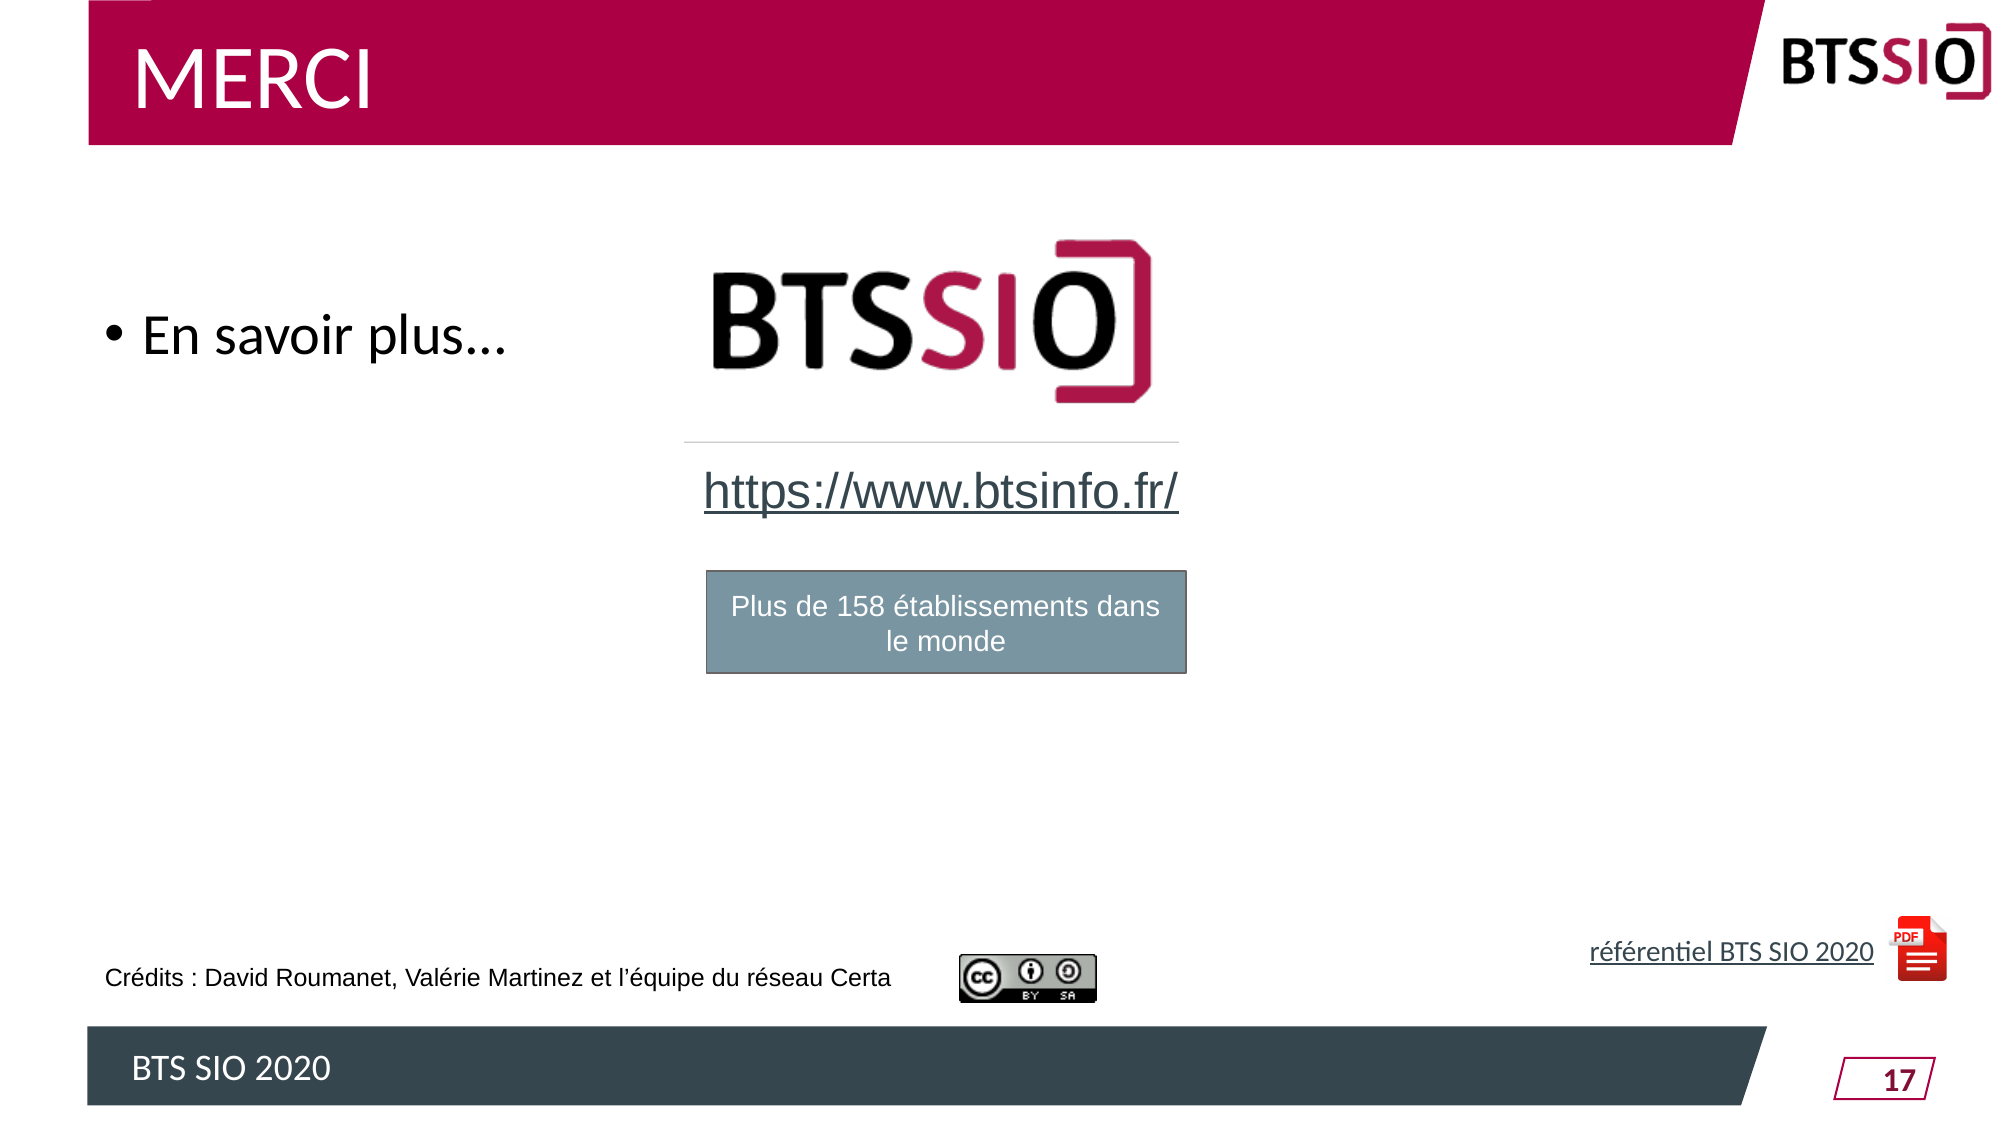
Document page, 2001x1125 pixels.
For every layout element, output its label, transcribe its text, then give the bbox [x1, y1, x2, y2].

title MERCI [116, 12, 1712, 146]
picture [958, 954, 1097, 1003]
text_box https://www.btsinfo.fr/ [644, 443, 1239, 508]
text_box Plus de 158 établissements dans le monde [706, 570, 1186, 673]
list En savoir plus... [89, 206, 1911, 985]
picture [1769, 6, 2001, 118]
picture [684, 207, 1179, 444]
text_box référentiel BTS SIO 2020 [1574, 916, 1884, 981]
text_box Crédits : David Roumanet, Valérie Martinez et l’équipe du réseau Certa [89, 957, 954, 1000]
slide_number ‹#› [1807, 1057, 1932, 1100]
picture [1885, 916, 1950, 981]
